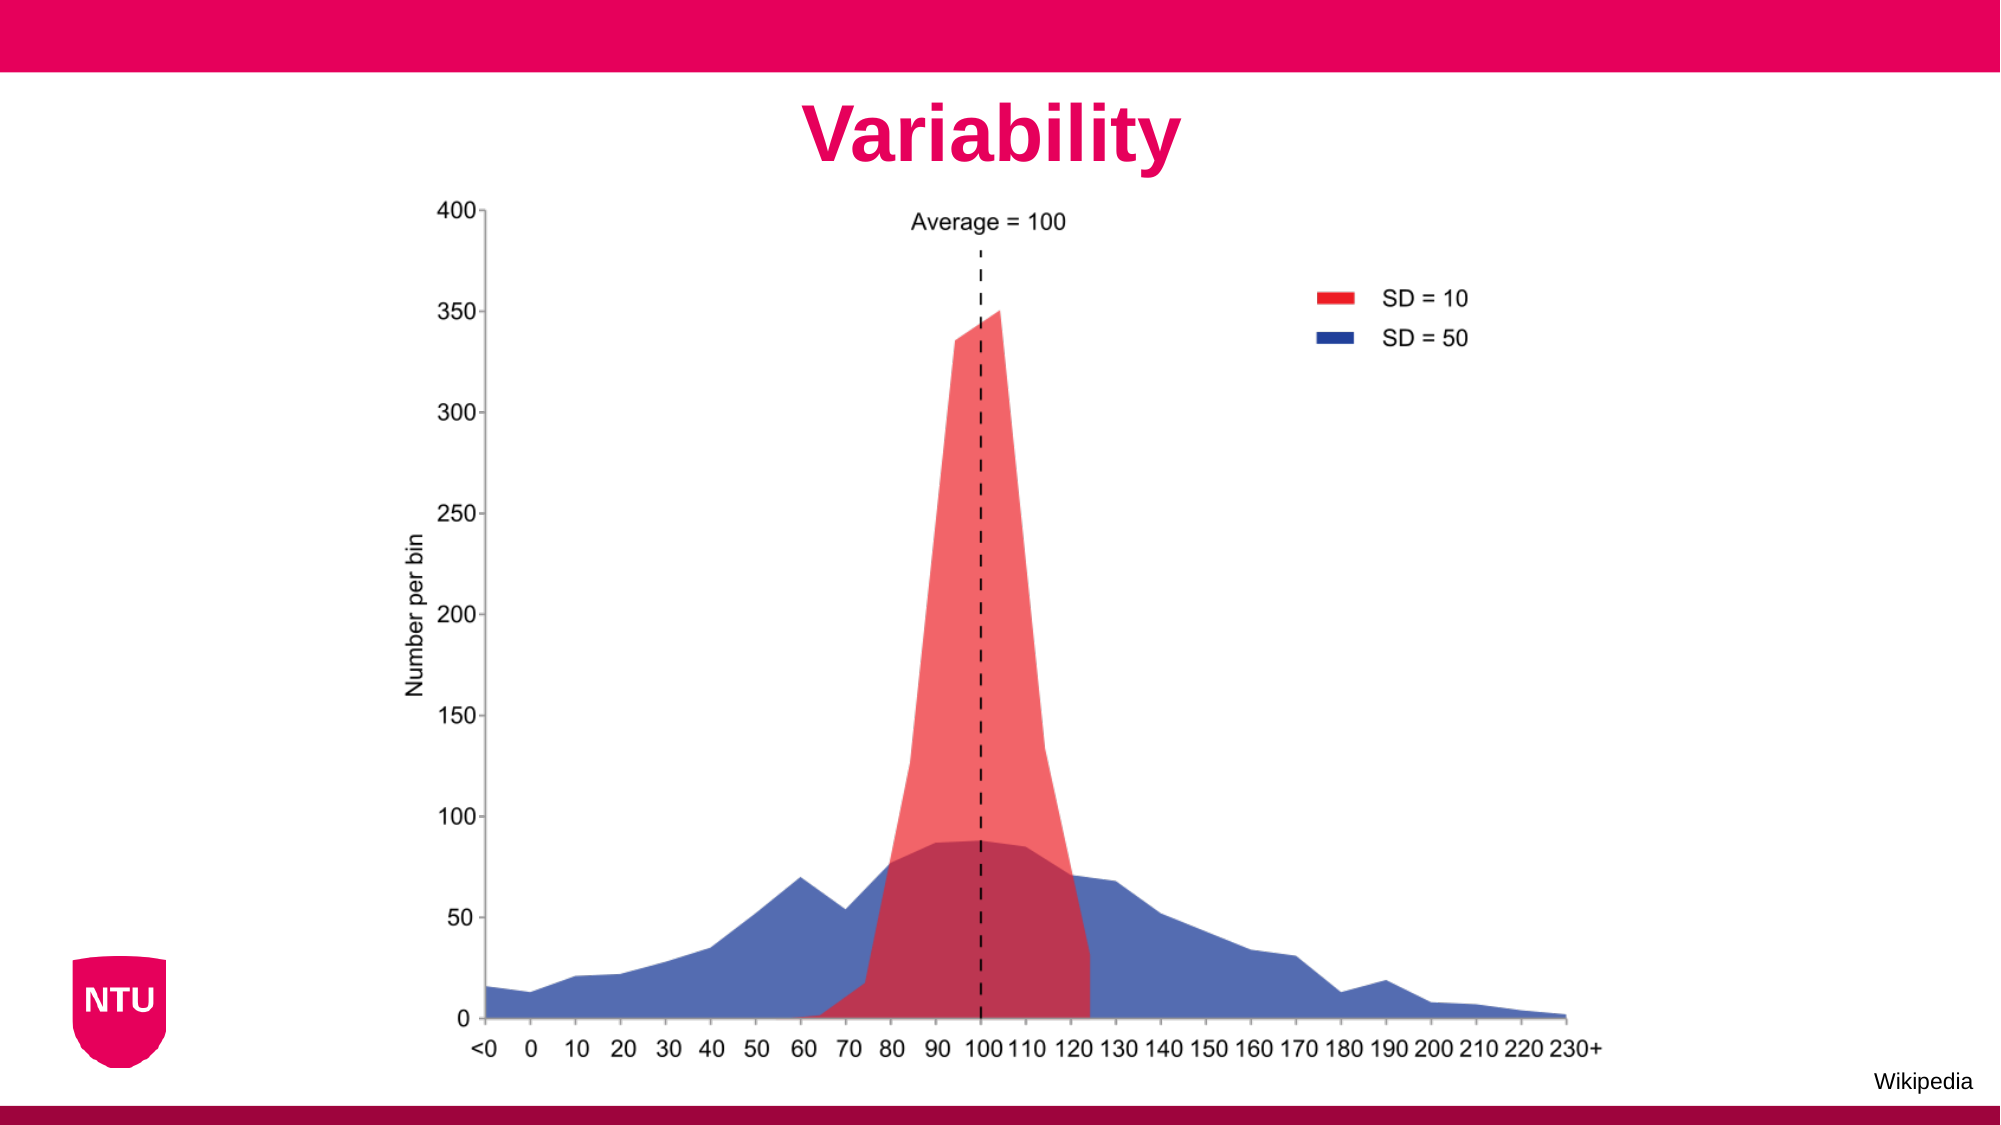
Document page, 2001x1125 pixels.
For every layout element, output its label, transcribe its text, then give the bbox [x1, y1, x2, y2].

text_box Variability [72, 72, 1928, 185]
text_box Wikipedia [1859, 1059, 1996, 1102]
picture [393, 184, 1606, 1082]
